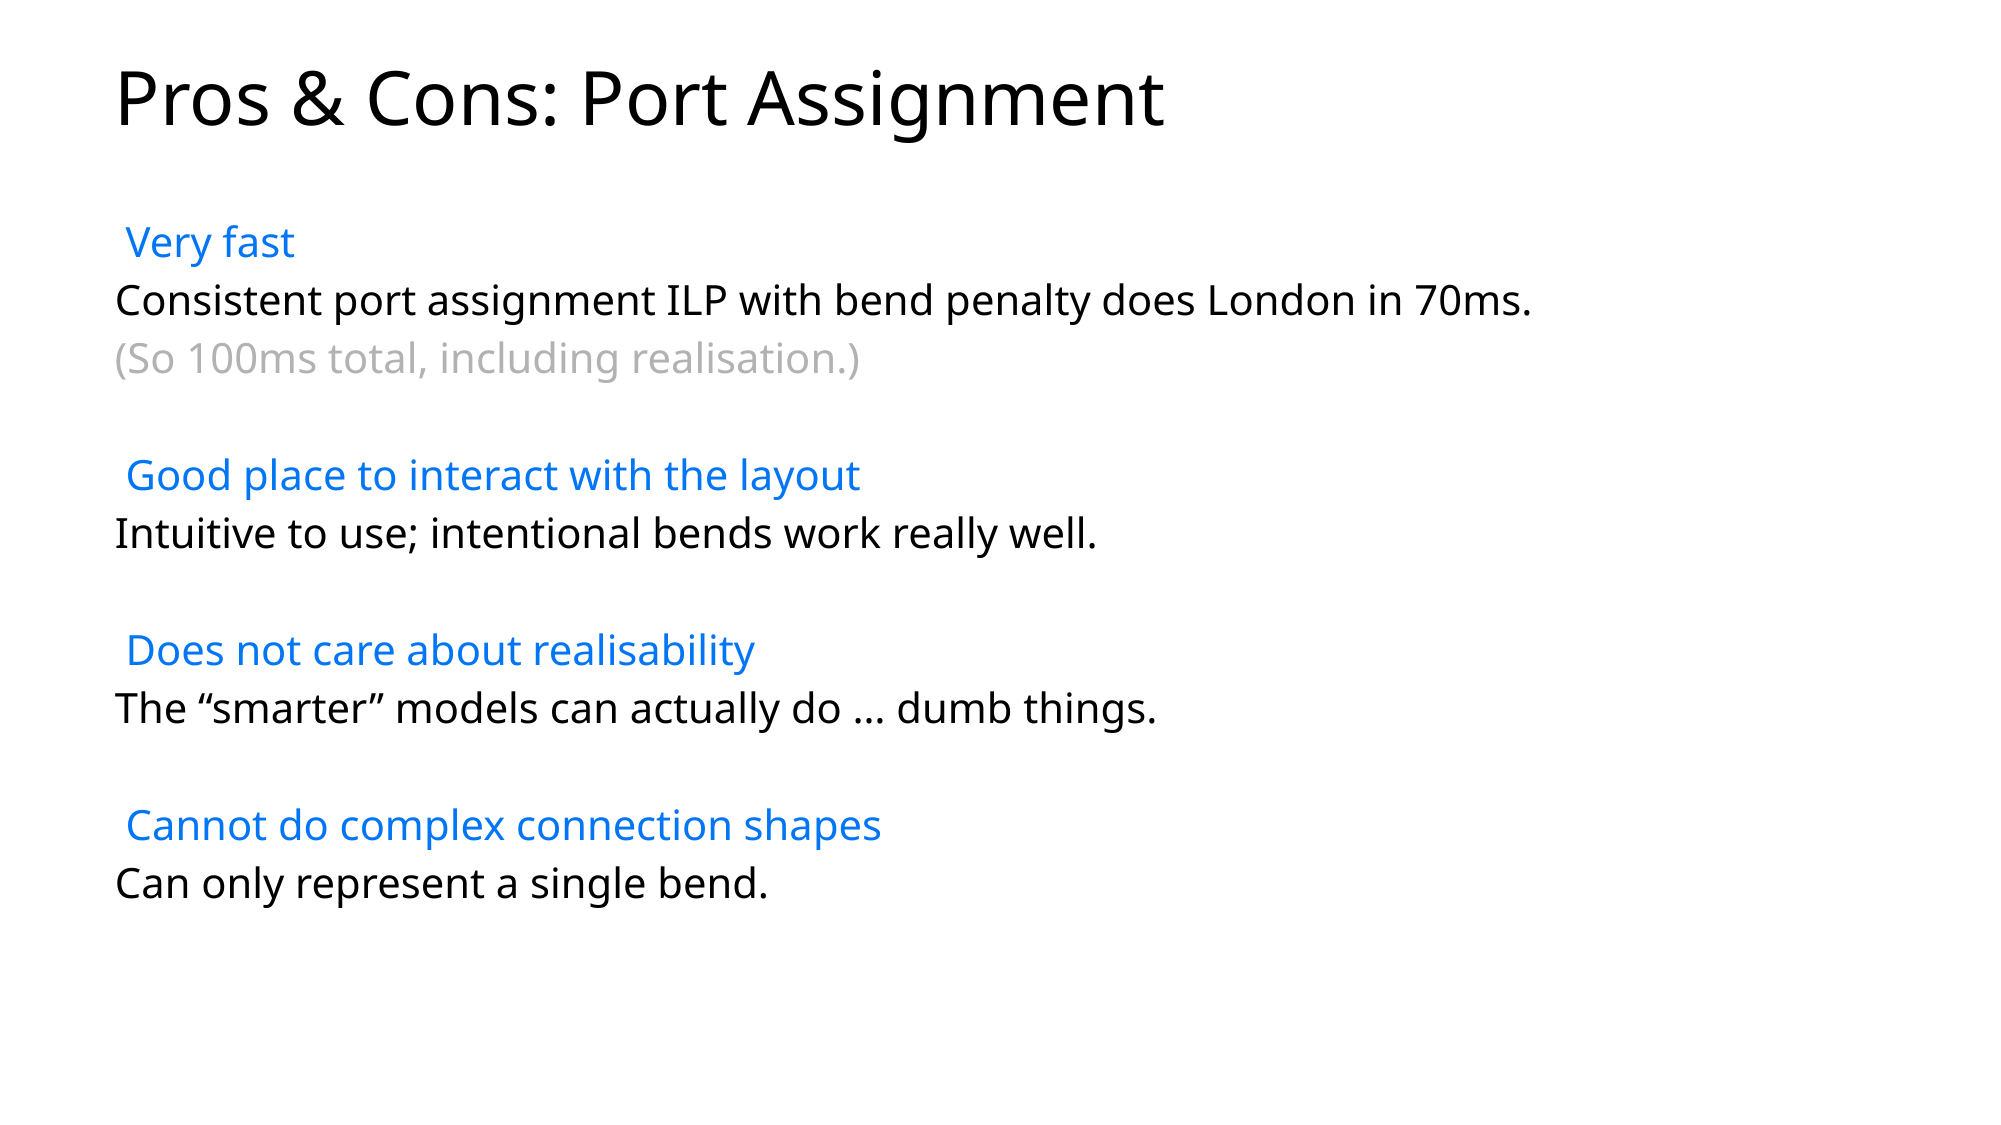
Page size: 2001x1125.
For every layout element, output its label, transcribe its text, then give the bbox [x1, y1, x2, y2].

title Pros & Cons: Port Assignment [99, 46, 1884, 144]
